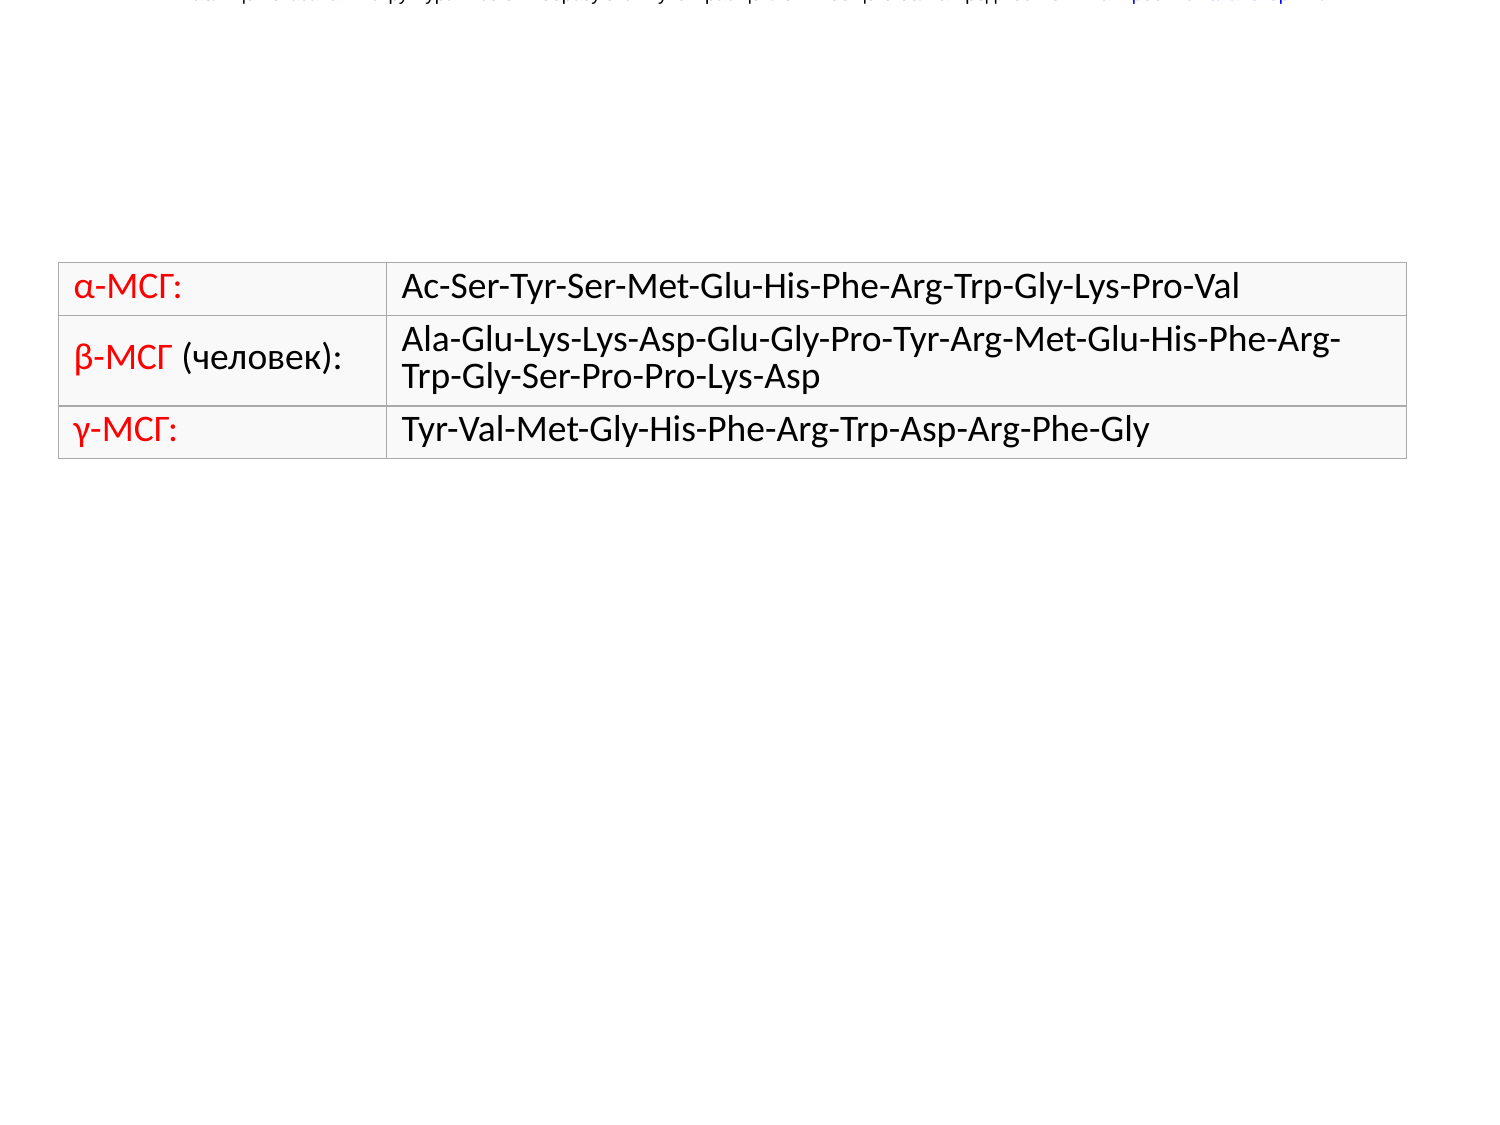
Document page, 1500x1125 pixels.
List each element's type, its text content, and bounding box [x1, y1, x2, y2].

table_header Ac-Ser-Tyr-Ser-Met-Glu-His-Phe-Arg-Trp-Gly-Lys-Pro-Val [387, 263, 1406, 315]
table_cell Ala-Glu-Lys-Lys-Asp-Glu-Gly-Pro-Tyr-Arg-Met-Glu-His-Phe-Arg-Trp-Gly-Ser-Pro-Pro-Lys-Asp [387, 316, 1406, 405]
text_box В таблице показана их структура. Все они образуются путём расщепления общего белка-предшественника -проопиомеланокортина. [151, 0, 1349, 102]
table_cell β-МСГ (человек): [59, 316, 386, 405]
table_cell γ-МСГ: [59, 407, 386, 458]
table_header α-МСГ: [59, 263, 386, 315]
table_cell Tyr-Val-Met-Gly-His-Phe-Arg-Trp-Asp-Arg-Phe-Gly [387, 407, 1406, 458]
